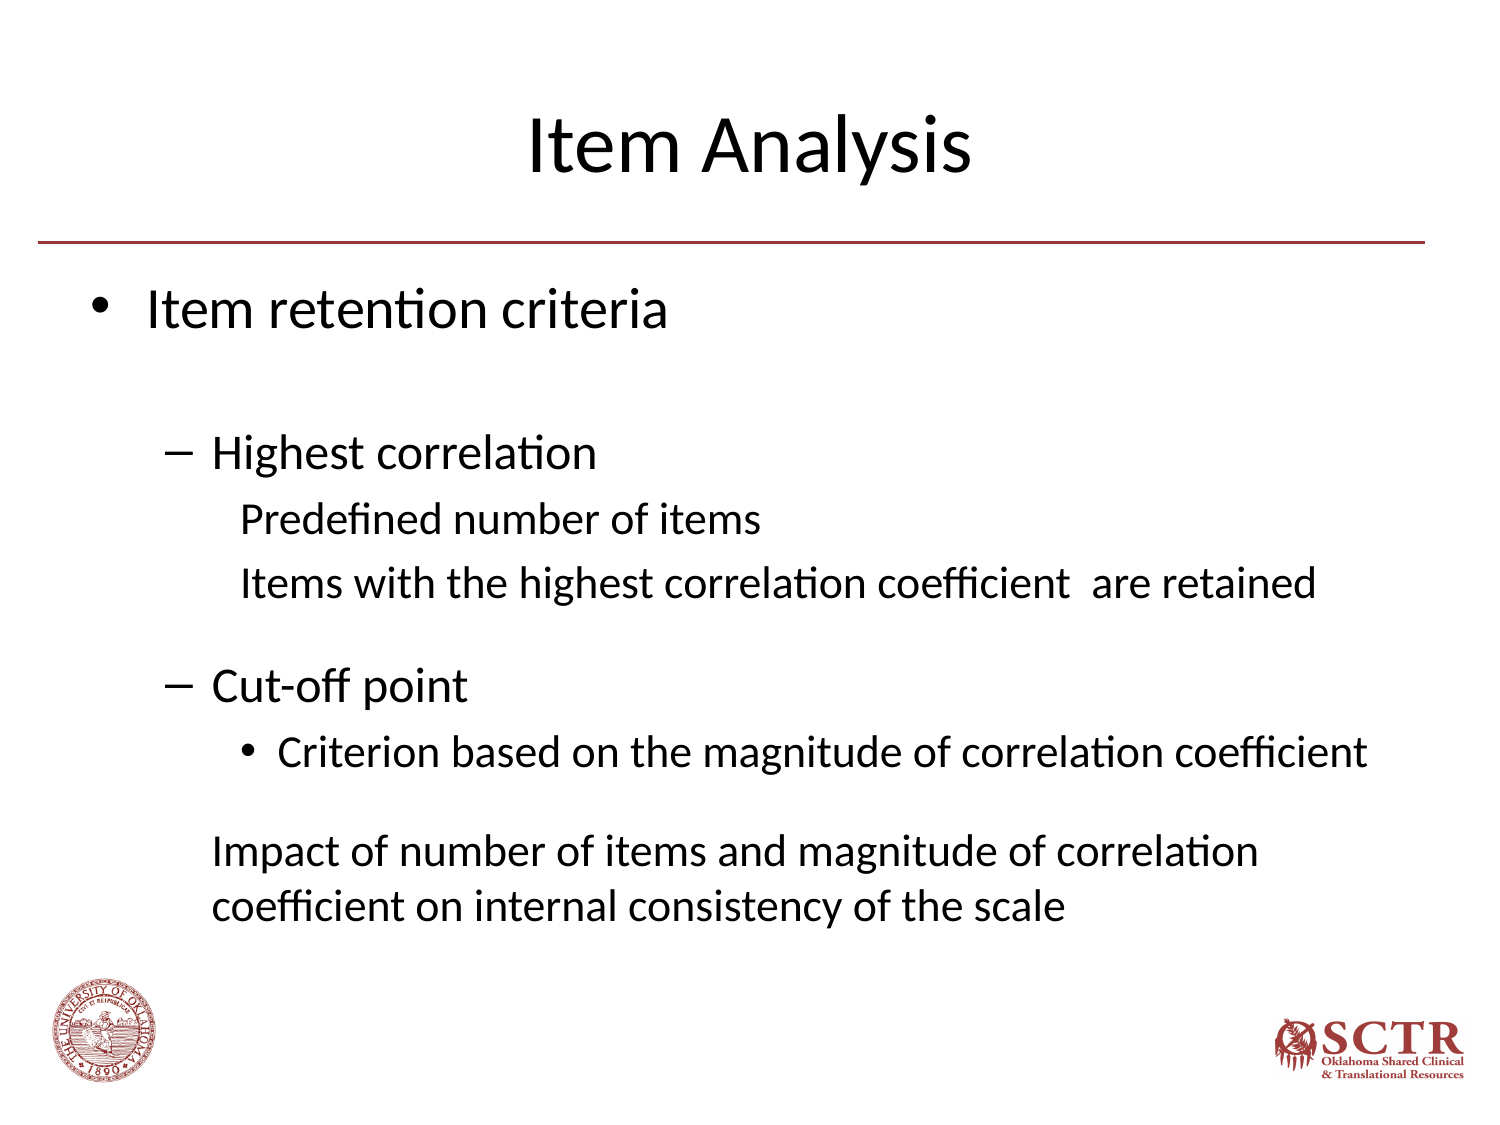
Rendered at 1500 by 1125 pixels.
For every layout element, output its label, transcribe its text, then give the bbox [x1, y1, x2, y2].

picture [50, 974, 158, 1085]
list Item retention criteria Highest correlation Predefined number of items Items with the highest correlation coefficient are retained Cut-off point Criterion based on the magnitude of correlation coefficient Impact of number of items and magnitude of correlation coefficient on internal consistency of the scale [75, 262, 1425, 1005]
title Item Analysis [75, 45, 1425, 233]
